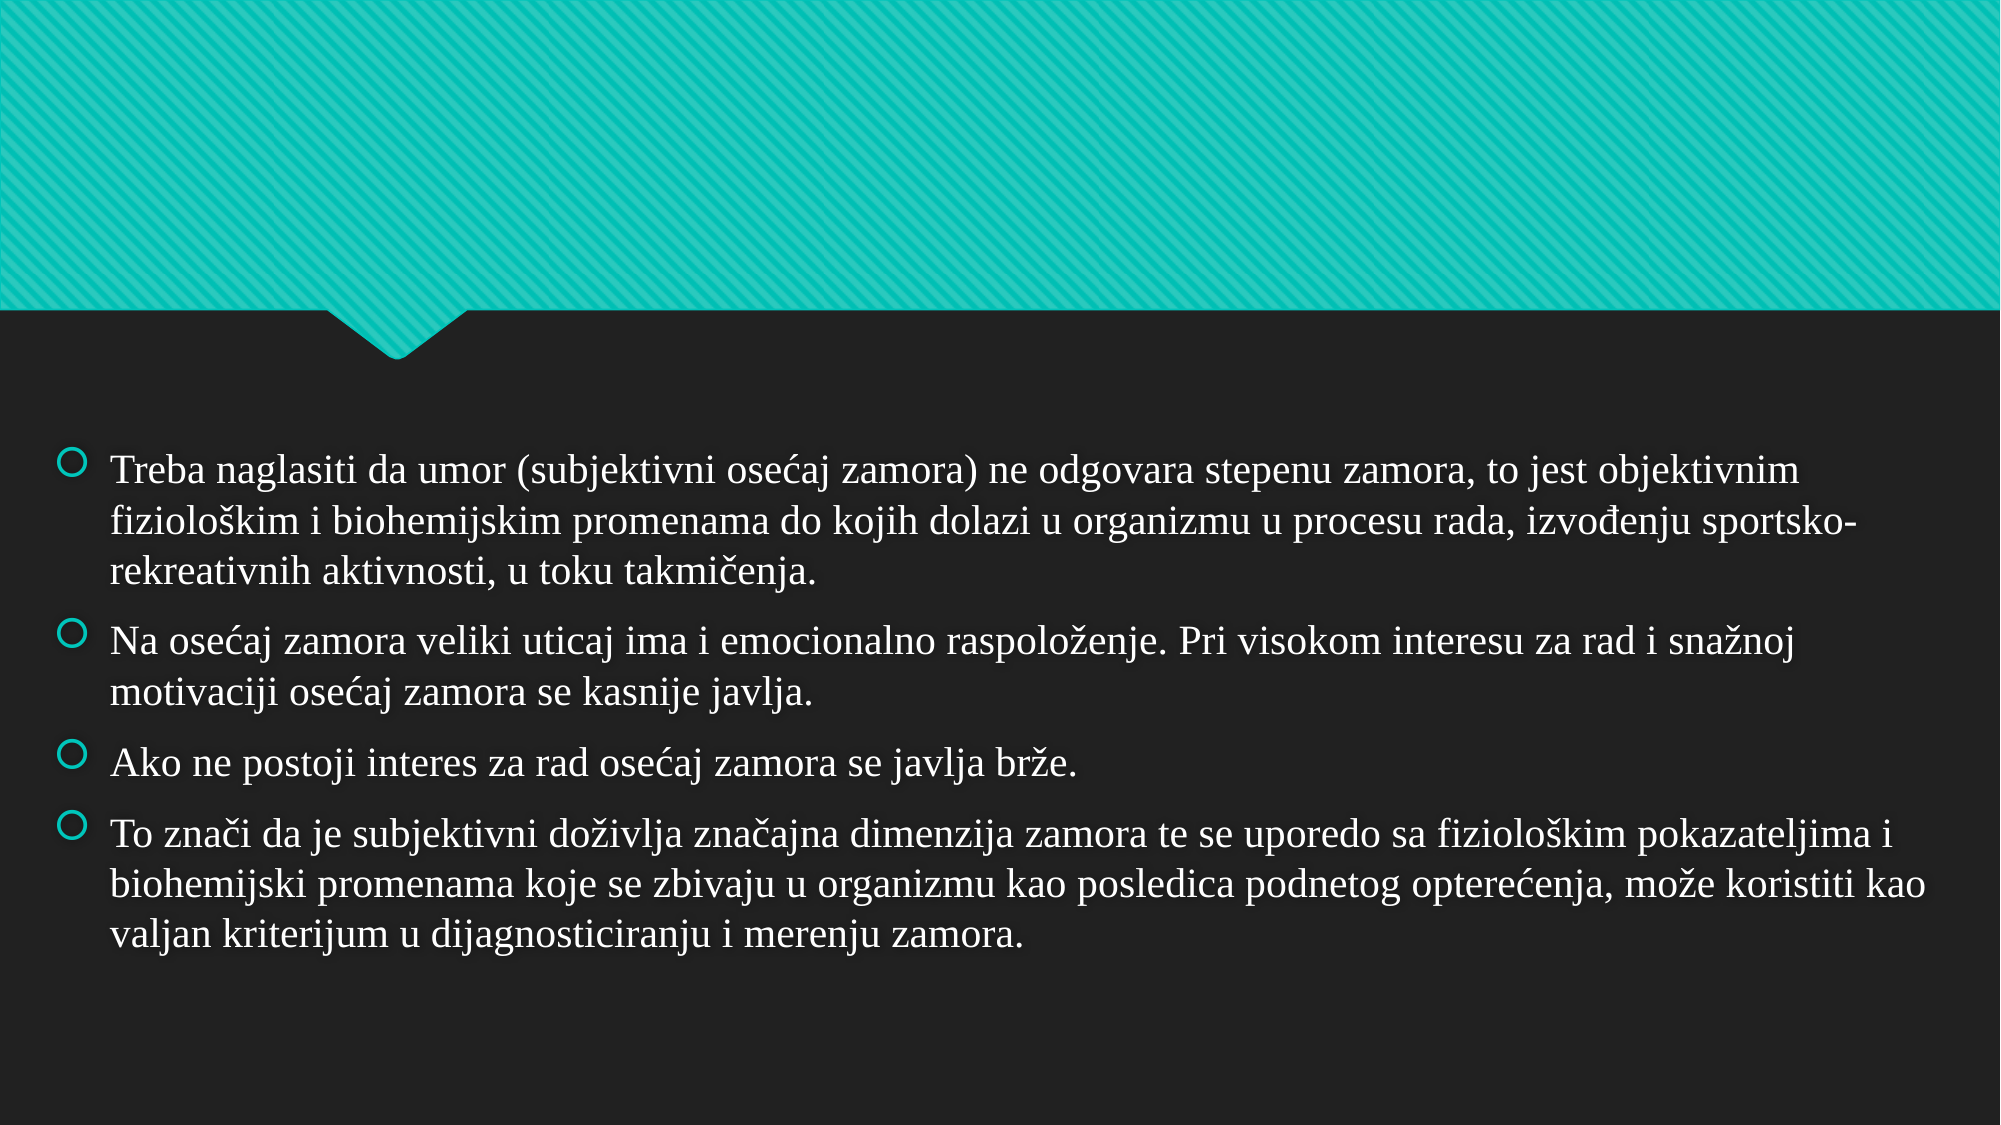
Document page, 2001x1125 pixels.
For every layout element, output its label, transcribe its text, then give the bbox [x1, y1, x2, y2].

list Treba naglasiti da umor (subjektivni osećaj zamora) ne odgovara stepenu zamora, to jest objektivnim fiziološkim i biohemijskim promenama do kojih dolazi u organizmu u procesu rada, izvođenju sportsko-rekreativnih aktivnosti, u toku takmičenja. Na osećaj zamora veliki uticaj ima i emocionalno raspoloženje. Pri visokom interesu za rad i snažnoj motivaciji osećaj zamora se kasnije javlja. Ako ne postoji interes za rad osećaj zamora se javlja brže. To znači da je subjektivni doživlja značajna dimenzija zamora te se uporedo sa fiziološkim pokazateljima i biohemijski promenama koje se zbivaju u organizmu kao posledica podnetog opterećenja, može koristiti kao valjan kriterijum u dijagnosticiranju i merenju zamora. [38, 383, 1955, 1086]
